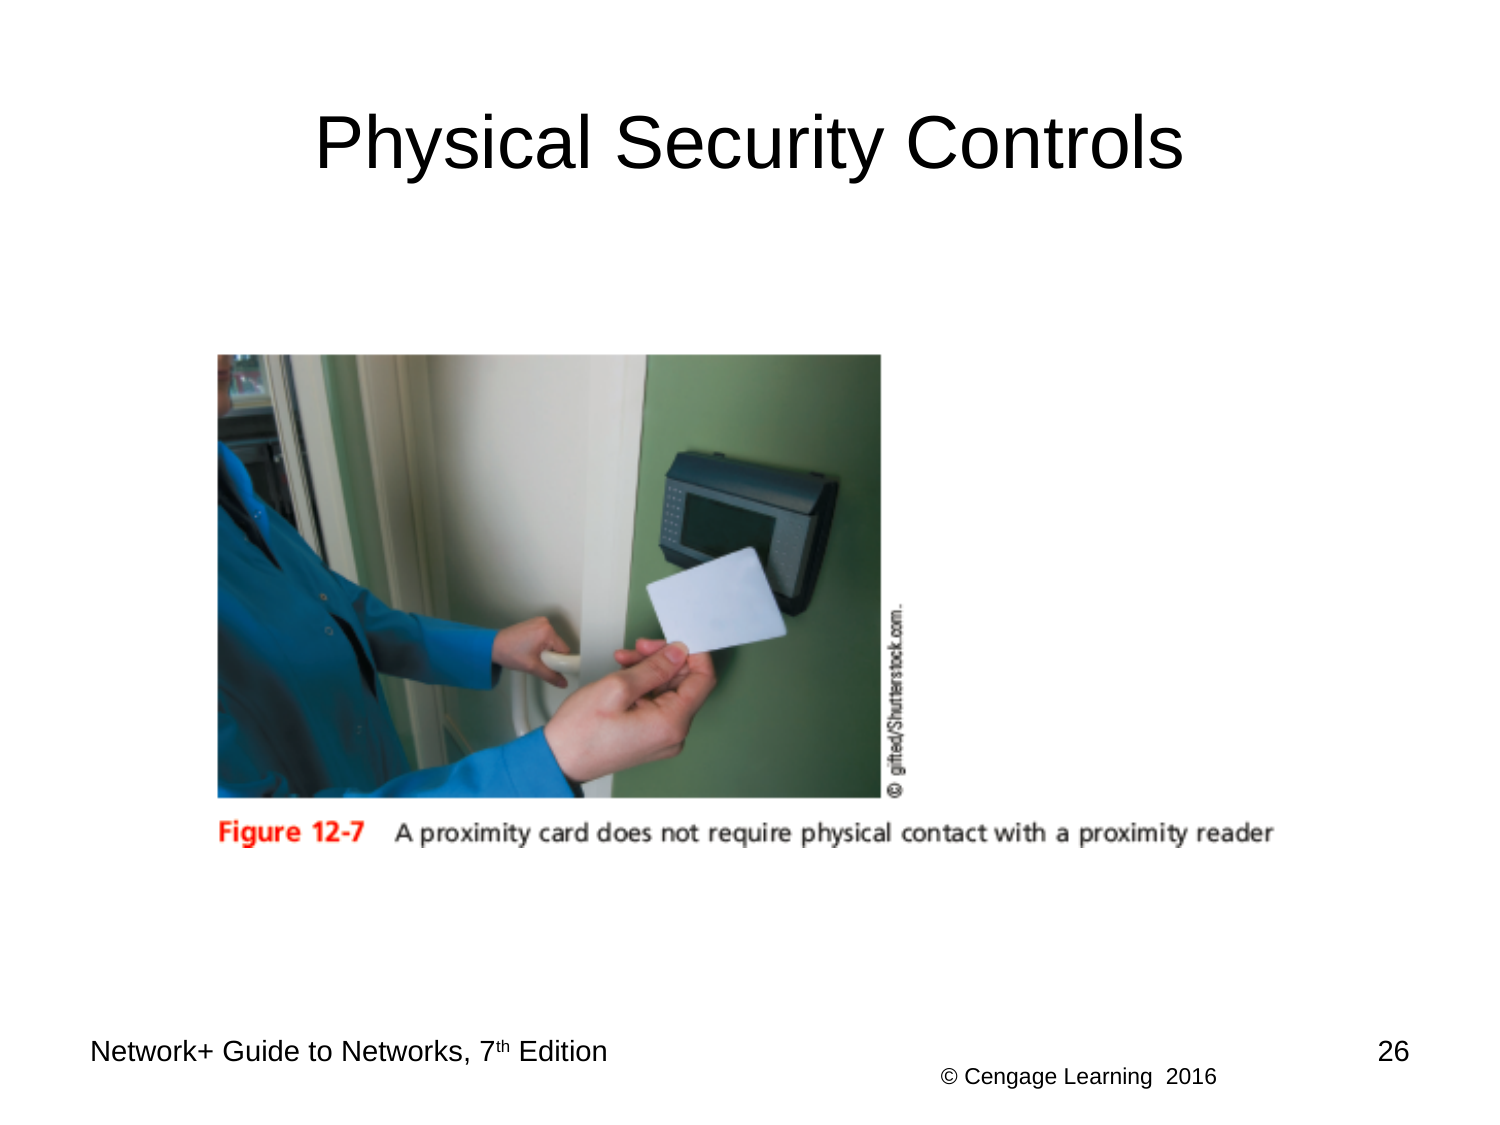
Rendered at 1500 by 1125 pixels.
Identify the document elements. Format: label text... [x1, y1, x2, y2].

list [212, 349, 1283, 849]
slide_number 26 [1312, 1024, 1426, 1103]
title Physical Security Controls [75, 45, 1425, 233]
footer Network+ Guide to Networks, 7th Edition [74, 1024, 713, 1103]
